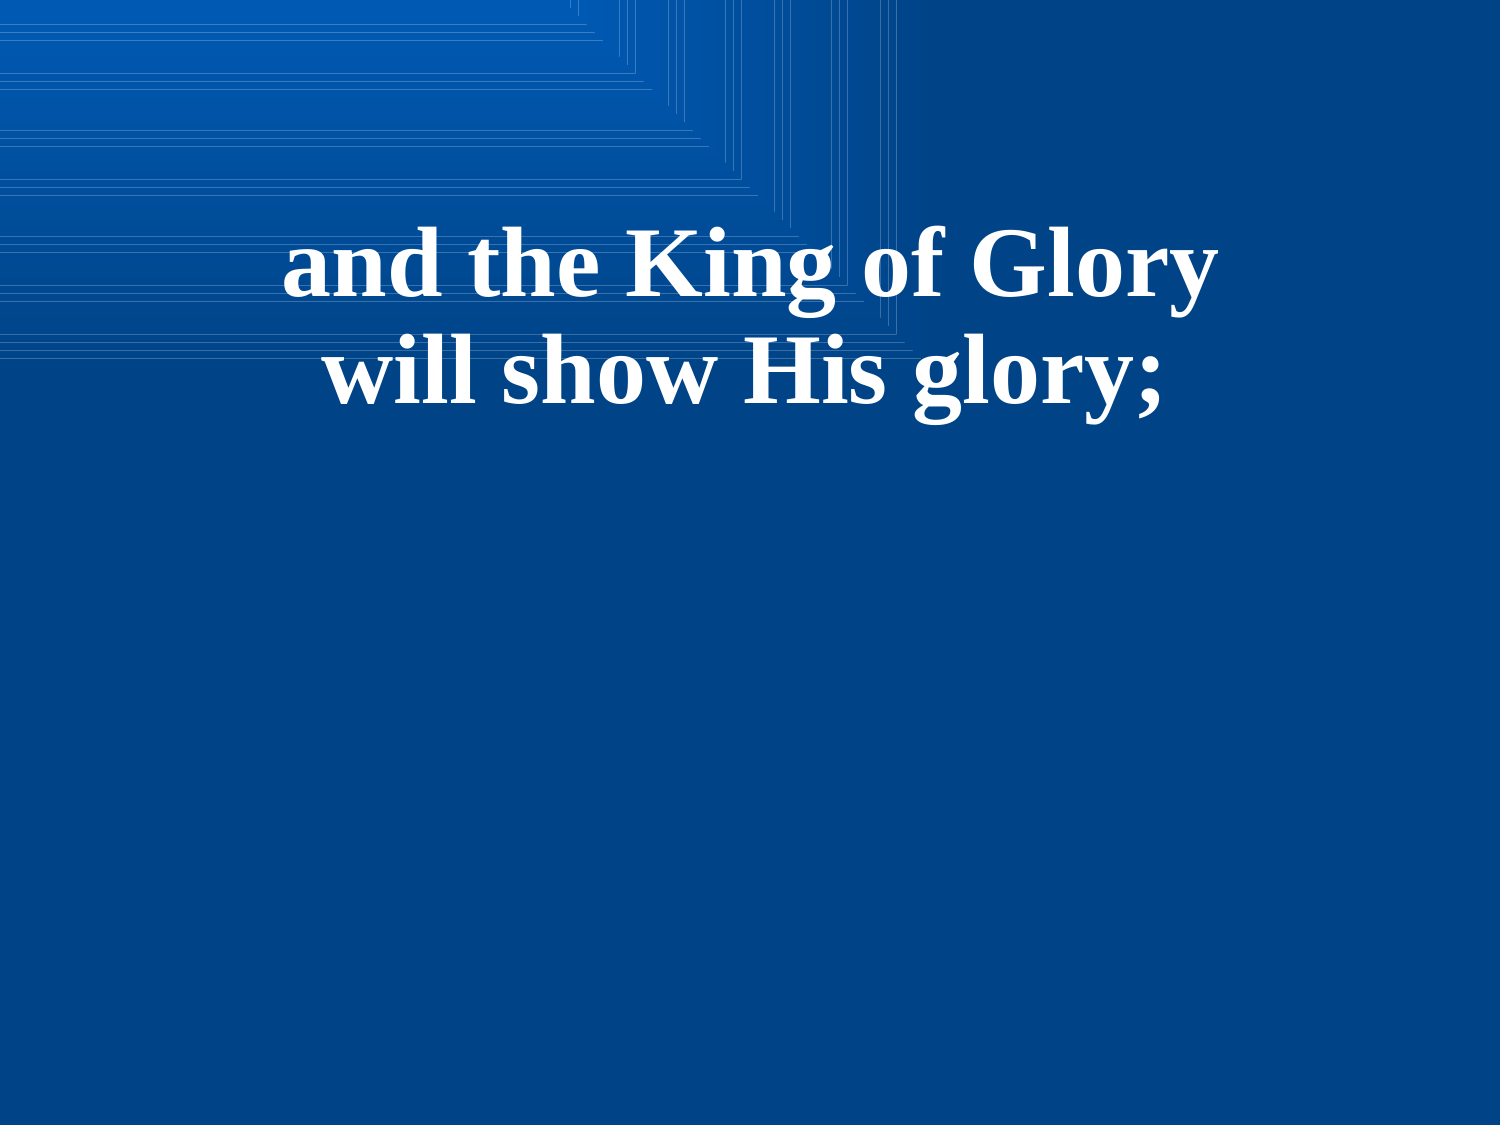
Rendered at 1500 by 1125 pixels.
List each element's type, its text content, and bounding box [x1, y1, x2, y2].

text_box will show His glory; [0, 296, 1494, 431]
text_box and the King of Glory [0, 188, 1500, 324]
